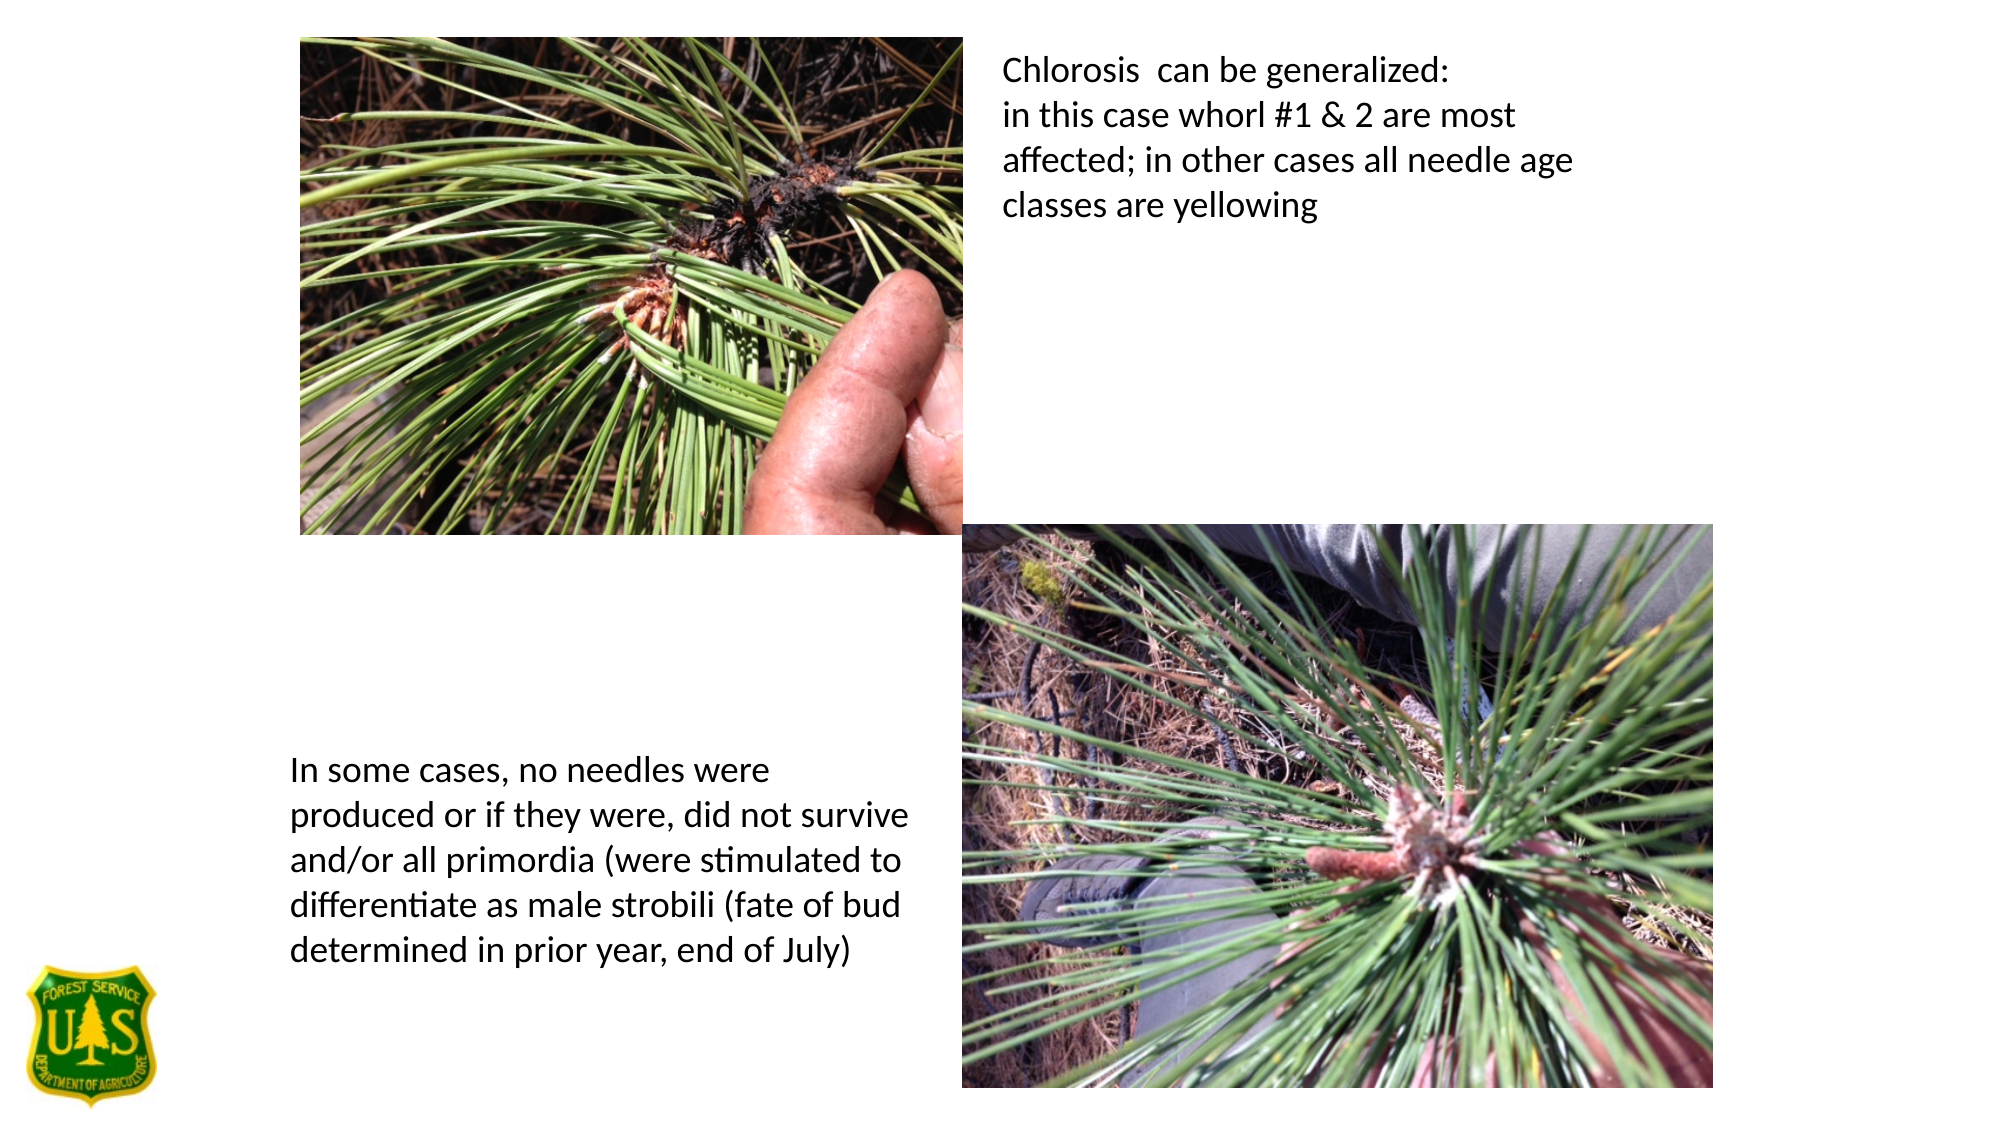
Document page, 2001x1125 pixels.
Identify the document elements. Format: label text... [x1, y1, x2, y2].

picture [26, 965, 157, 1109]
picture [299, 37, 1713, 1088]
text_box Chlorosis can be generalized: in this case whorl #1 & 2 are most affected; in other cases all needle age classes are yellowing [987, 37, 1653, 233]
text_box In some cases, no needles were produced or if they were, did not survive and/or all primordia (were stimulated to differentiate as male strobili (fate of bud determined in prior year, end of July) [274, 737, 938, 978]
